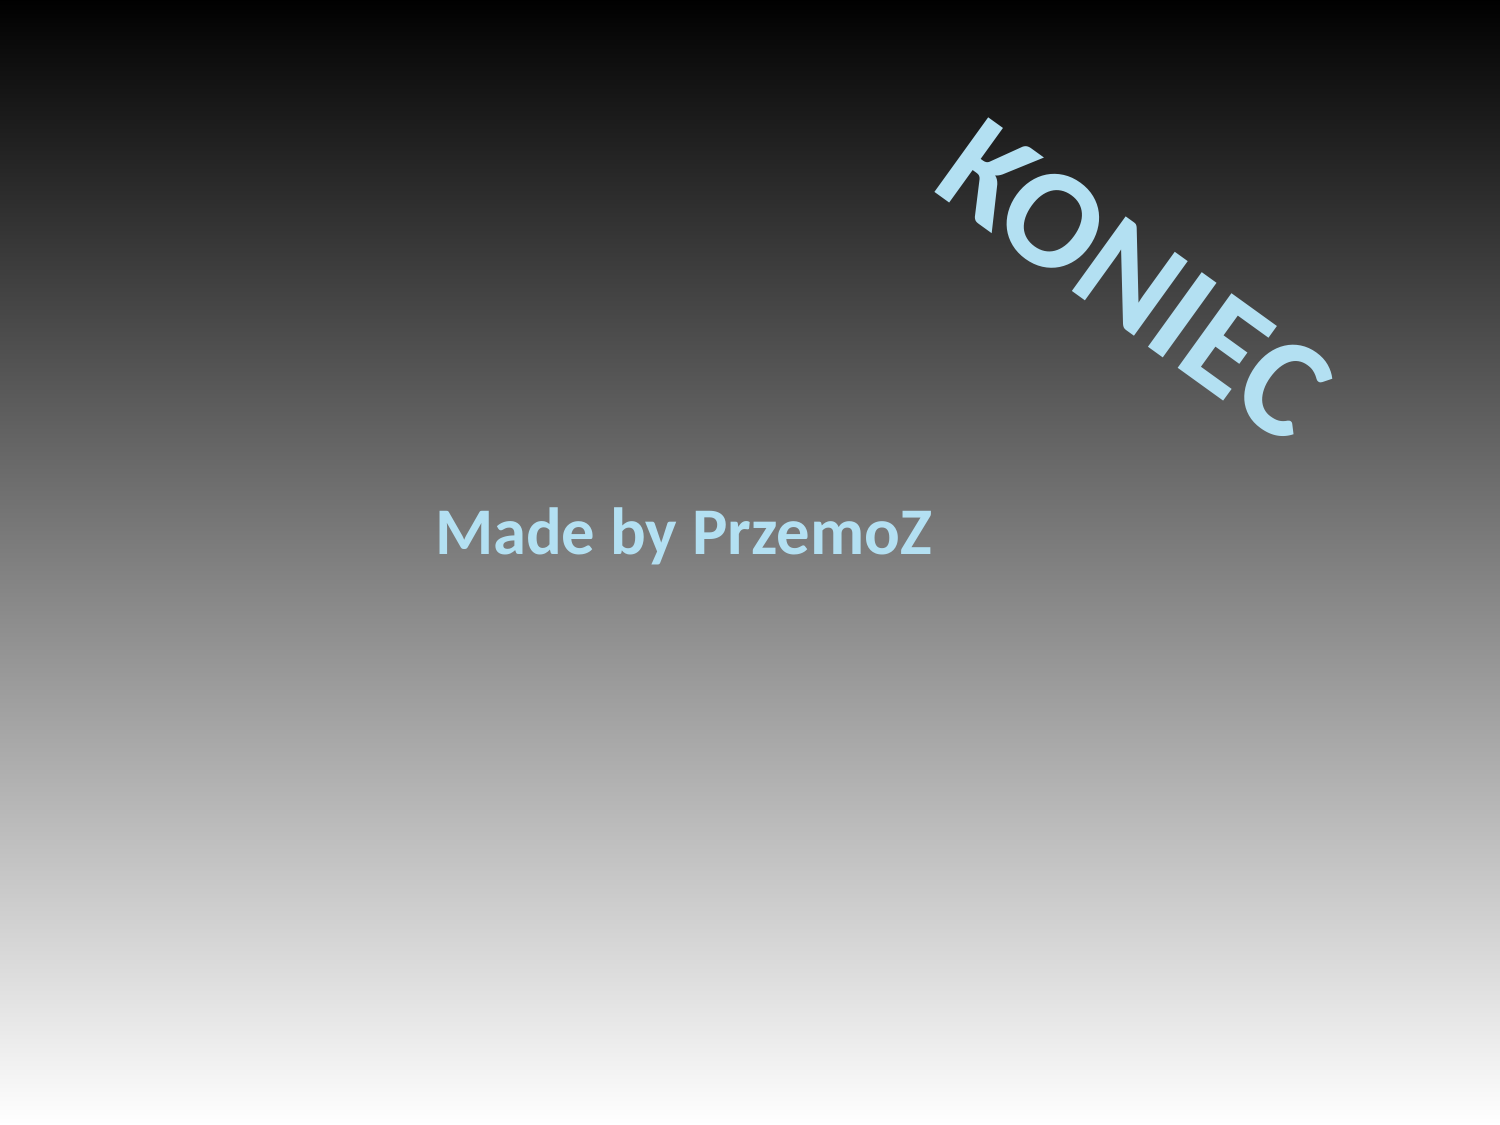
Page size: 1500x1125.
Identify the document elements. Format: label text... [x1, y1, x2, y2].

title KONIEC [604, 0, 1500, 647]
list Made by PrzemoZ [351, 480, 1032, 622]
